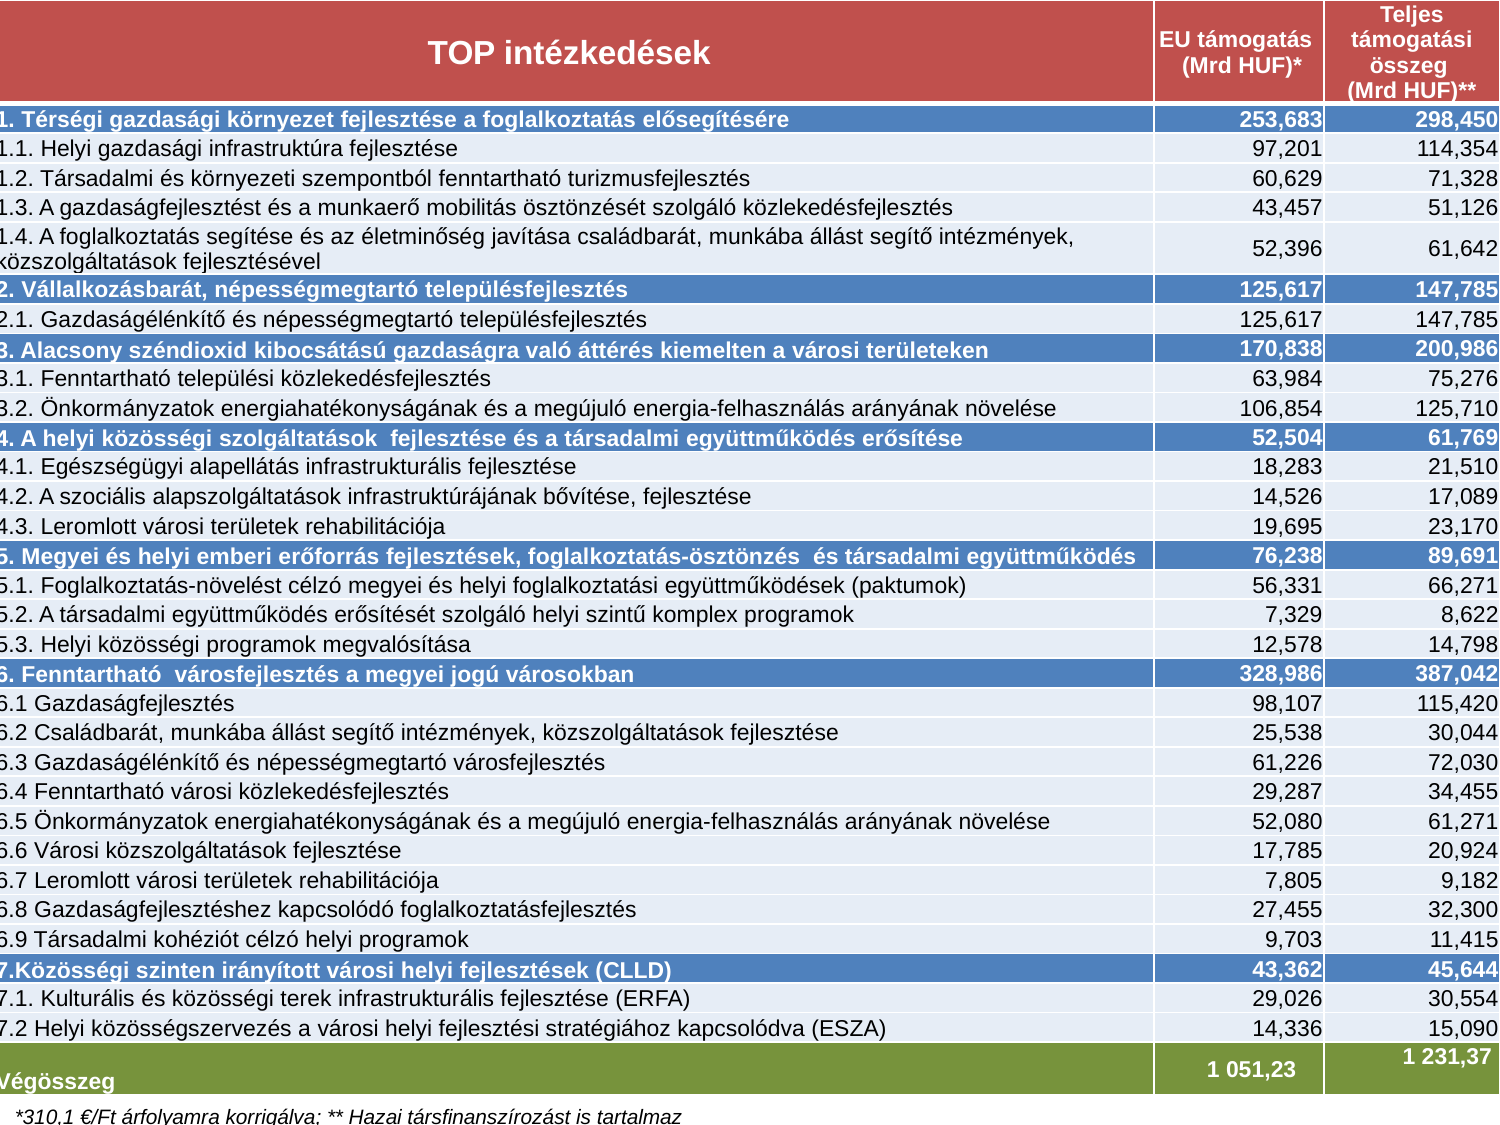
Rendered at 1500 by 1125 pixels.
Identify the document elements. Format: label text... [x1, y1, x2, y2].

table_cell 200,986 [1325, 334, 1499, 362]
table_cell 21,510 [1325, 452, 1499, 480]
table_cell 5. Megyei és helyi emberi erőforrás fejlesztések, foglalkoztatás-ösztönzés és társadalmi együttműködés [0, 541, 1153, 569]
table_header TOP intézkedések [0, 1, 1153, 101]
table_cell 6.1 Gazdaságfejlesztés [0, 689, 1153, 716]
table_cell 5.2. A társadalmi együttműködés erősítését szolgáló helyi szintű komplex programok [0, 600, 1153, 628]
table_cell 23,170 [1325, 511, 1499, 539]
table_cell 52,080 [1155, 807, 1323, 835]
table_cell 52,504 [1155, 423, 1323, 451]
table_cell 66,271 [1325, 571, 1499, 598]
table_cell 29,026 [1155, 984, 1323, 1012]
table_cell 7.1. Kulturális és közösségi terek infrastrukturális fejlesztése (ERFA) [0, 984, 1153, 1012]
table_cell 125,710 [1325, 393, 1499, 421]
table_cell 2.1. Gazdaságélénkítő és népességmegtartó településfejlesztés [0, 305, 1153, 333]
table_cell 18,283 [1155, 452, 1323, 480]
table_cell 147,785 [1325, 275, 1499, 303]
table_cell 5.1. Foglalkoztatás-növelést célzó megyei és helyi foglalkoztatási együttműködések (paktumok) [0, 571, 1153, 598]
table_cell 17,089 [1325, 482, 1499, 510]
table_cell 1.2. Társadalmi és környezeti szempontból fenntartható turizmusfejlesztés [0, 164, 1153, 191]
table_cell 328,986 [1155, 659, 1323, 687]
table_cell 30,554 [1325, 984, 1499, 1012]
table_cell 6.8 Gazdaságfejlesztéshez kapcsolódó foglalkoztatásfejlesztés [0, 895, 1153, 923]
table_cell 7,805 [1155, 866, 1323, 894]
table_cell 170,838 [1155, 334, 1323, 362]
table_cell 27,455 [1155, 895, 1323, 923]
table_header Teljes támogatási összeg (Mrd HUF)** [1325, 1, 1499, 101]
table_cell 5.3. Helyi közösségi programok megvalósítása [0, 630, 1153, 657]
table_cell 15,090 [1325, 1013, 1499, 1041]
table_cell 75,276 [1325, 364, 1499, 392]
table_cell 72,030 [1325, 748, 1499, 775]
table_cell 4. A helyi közösségi szolgáltatások fejlesztése és a társadalmi együttműködés erősítése [0, 423, 1153, 451]
table_cell 7,329 [1155, 600, 1323, 628]
text_box *310,1 €/Ft árfolyamra korrigálva; ** Hazai társfinanszírozást is tartalmaz [0, 1096, 1500, 1125]
table_cell 43,362 [1155, 954, 1323, 982]
table_cell 14,526 [1155, 482, 1323, 510]
table_cell 9,182 [1325, 866, 1499, 894]
table_cell 20,924 [1325, 836, 1499, 864]
table_cell 56,331 [1155, 571, 1323, 598]
table_cell 32,300 [1325, 895, 1499, 923]
table_cell 1.3. A gazdaságfejlesztést és a munkaerő mobilitás ösztönzését szolgáló közlekedésfejlesztés [0, 193, 1153, 221]
table_cell 61,226 [1155, 748, 1323, 775]
table_cell 14,798 [1325, 630, 1499, 657]
table_cell 6.5 Önkormányzatok energiahatékonyságának és a megújuló energia-felhasználás arányának növelése [0, 807, 1153, 835]
table_cell 2. Vállalkozásbarát, népességmegtartó településfejlesztés [0, 275, 1153, 303]
table_cell 6.2 Családbarát, munkába állást segítő intézmények, közszolgáltatások fejlesztése [0, 718, 1153, 746]
table_cell 114,354 [1325, 134, 1499, 162]
table_cell 106,854 [1155, 393, 1323, 421]
table_cell 6.9 Társadalmi kohéziót célzó helyi programok [0, 925, 1153, 953]
table_cell 11,415 [1325, 925, 1499, 953]
table_cell 45,644 [1325, 954, 1499, 982]
table_cell 6.3 Gazdaságélénkítő és népességmegtartó városfejlesztés [0, 748, 1153, 775]
table_cell 25,538 [1155, 718, 1323, 746]
table_cell 7.2 Helyi közösségszervezés a városi helyi fejlesztési stratégiához kapcsolódva (ESZA) [0, 1013, 1153, 1041]
table_cell 115,420 [1325, 689, 1499, 716]
table_cell 30,044 [1325, 718, 1499, 746]
table_cell 63,984 [1155, 364, 1323, 392]
table_cell 387,042 [1325, 659, 1499, 687]
table_cell 12,578 [1155, 630, 1323, 657]
table_cell Végösszeg [0, 1043, 1153, 1094]
table_cell 19,695 [1155, 511, 1323, 539]
table_header EU támogatás (Mrd HUF)* [1155, 1, 1323, 101]
table_cell 60,629 [1155, 164, 1323, 191]
table_cell 125,617 [1155, 275, 1323, 303]
table_cell 298,450 [1325, 106, 1499, 132]
table_cell 71,328 [1325, 164, 1499, 191]
table_cell 43,457 [1155, 193, 1323, 221]
table_cell 9,703 [1155, 925, 1323, 953]
table_cell 7.Közösségi szinten irányított városi helyi fejlesztések (CLLD) [0, 954, 1153, 982]
table_cell 6.6 Városi közszolgáltatások fejlesztése [0, 836, 1153, 864]
table_cell 8,622 [1325, 600, 1499, 628]
table_cell 3.2. Önkormányzatok energiahatékonyságának és a megújuló energia-felhasználás arányának növelése [0, 393, 1153, 421]
table_cell 14,336 [1155, 1013, 1323, 1041]
table_cell 61,642 [1325, 223, 1499, 273]
table_cell 51,126 [1325, 193, 1499, 221]
table_cell 4.1. Egészségügyi alapellátás infrastrukturális fejlesztése [0, 452, 1153, 480]
table_cell 34,455 [1325, 777, 1499, 805]
table_cell 89,691 [1325, 541, 1499, 569]
table_cell 1. Térségi gazdasági környezet fejlesztése a foglalkoztatás elősegítésére [0, 106, 1153, 132]
table_cell 3. Alacsony széndioxid kibocsátású gazdaságra való áttérés kiemelten a városi területeken [0, 334, 1153, 362]
table_cell 1 051,23 [1155, 1043, 1323, 1094]
table_cell 1.1. Helyi gazdasági infrastruktúra fejlesztése [0, 134, 1153, 162]
table_cell 125,617 [1155, 305, 1323, 333]
table_cell 17,785 [1155, 836, 1323, 864]
table_cell 147,785 [1325, 305, 1499, 333]
table_cell 52,396 [1155, 223, 1323, 273]
table_cell 61,271 [1325, 807, 1499, 835]
table_cell 1.4. A foglalkoztatás segítése és az életminőség javítása családbarát, munkába állást segítő intézmények, közszolgáltatások fejlesztésével [0, 223, 1153, 273]
table_cell 98,107 [1155, 689, 1323, 716]
table_cell 29,287 [1155, 777, 1323, 805]
table_cell 4.2. A szociális alapszolgáltatások infrastruktúrájának bővítése, fejlesztése [0, 482, 1153, 510]
table_cell 6.4 Fenntartható városi közlekedésfejlesztés [0, 777, 1153, 805]
table_cell 97,201 [1155, 134, 1323, 162]
table_cell 6.7 Leromlott városi területek rehabilitációja [0, 866, 1153, 894]
table_cell 4.3. Leromlott városi területek rehabilitációja [0, 511, 1153, 539]
table_cell 61,769 [1325, 423, 1499, 451]
table_cell 3.1. Fenntartható települési közlekedésfejlesztés [0, 364, 1153, 392]
table_cell 6. Fenntartható városfejlesztés a megyei jogú városokban [0, 659, 1153, 687]
table_cell 76,238 [1155, 541, 1323, 569]
table_cell 253,683 [1155, 106, 1323, 132]
table_cell 1 231,37 [1325, 1043, 1499, 1094]
